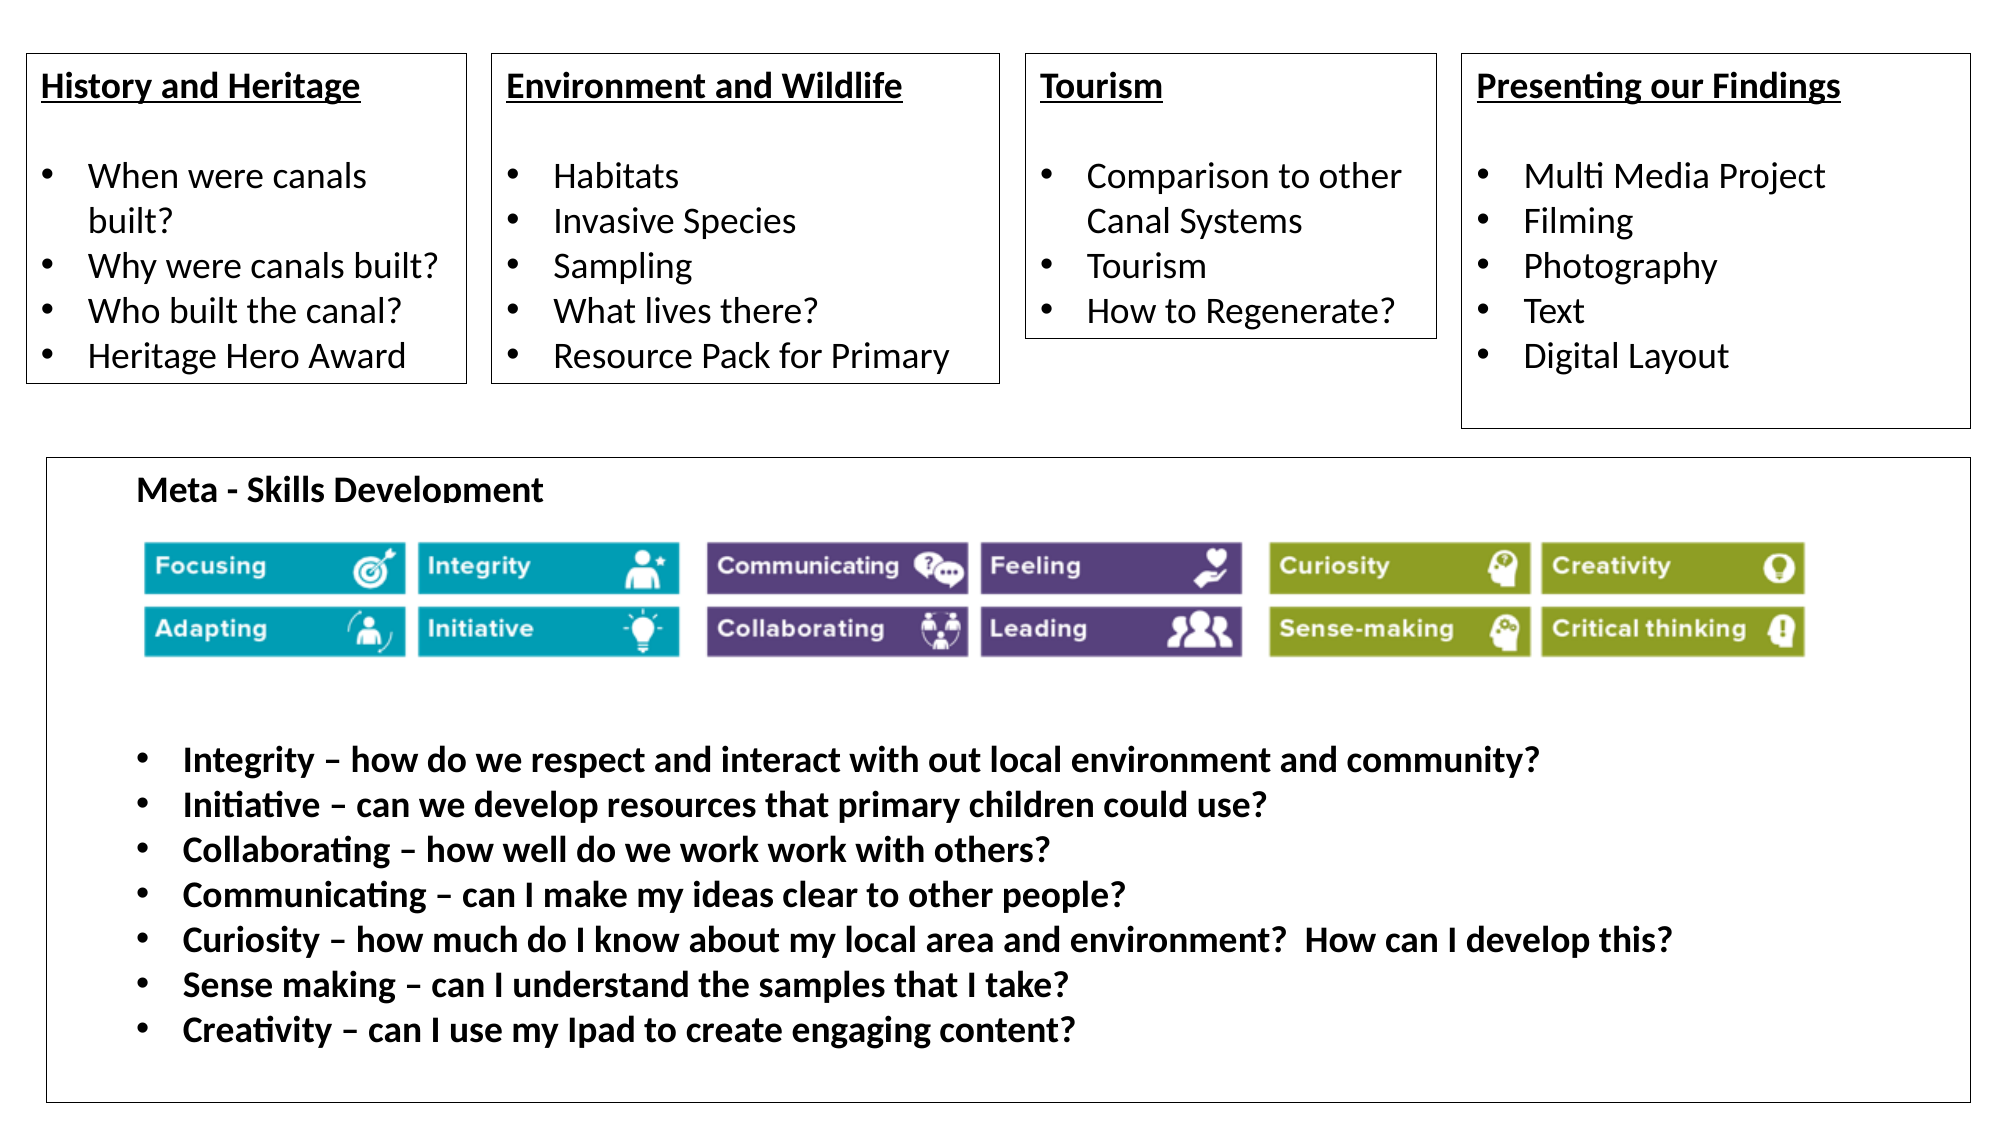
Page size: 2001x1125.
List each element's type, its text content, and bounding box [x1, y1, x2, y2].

text_box History and Heritage When were canals built? Why were canals built? Who built the canal? Heritage Hero Award [26, 53, 467, 384]
text_box Meta - Skills Development Integrity – how do we respect and interact with out local environment and community? Initiative – can we develop resources that primary children could use? Collaborating – how well do we work work with others? Communicating – can I make my ideas clear to other people? Curiosity – how much do I know about my local area and environment? How can I develop this? Sense making – can I understand the samples that I take? Creativity – can I use my Ipad to create engaging content? [46, 457, 1971, 1103]
text_box Environment and Wildlife Habitats Invasive Species Sampling What lives there? Resource Pack for Primary [491, 53, 1000, 384]
text_box Presenting our Findings Multi Media Project Filming Photography Text Digital Layout [1461, 53, 1971, 429]
text_box Tourism Comparison to other Canal Systems Tourism How to Regenerate? [1025, 53, 1437, 339]
picture [93, 503, 1868, 681]
